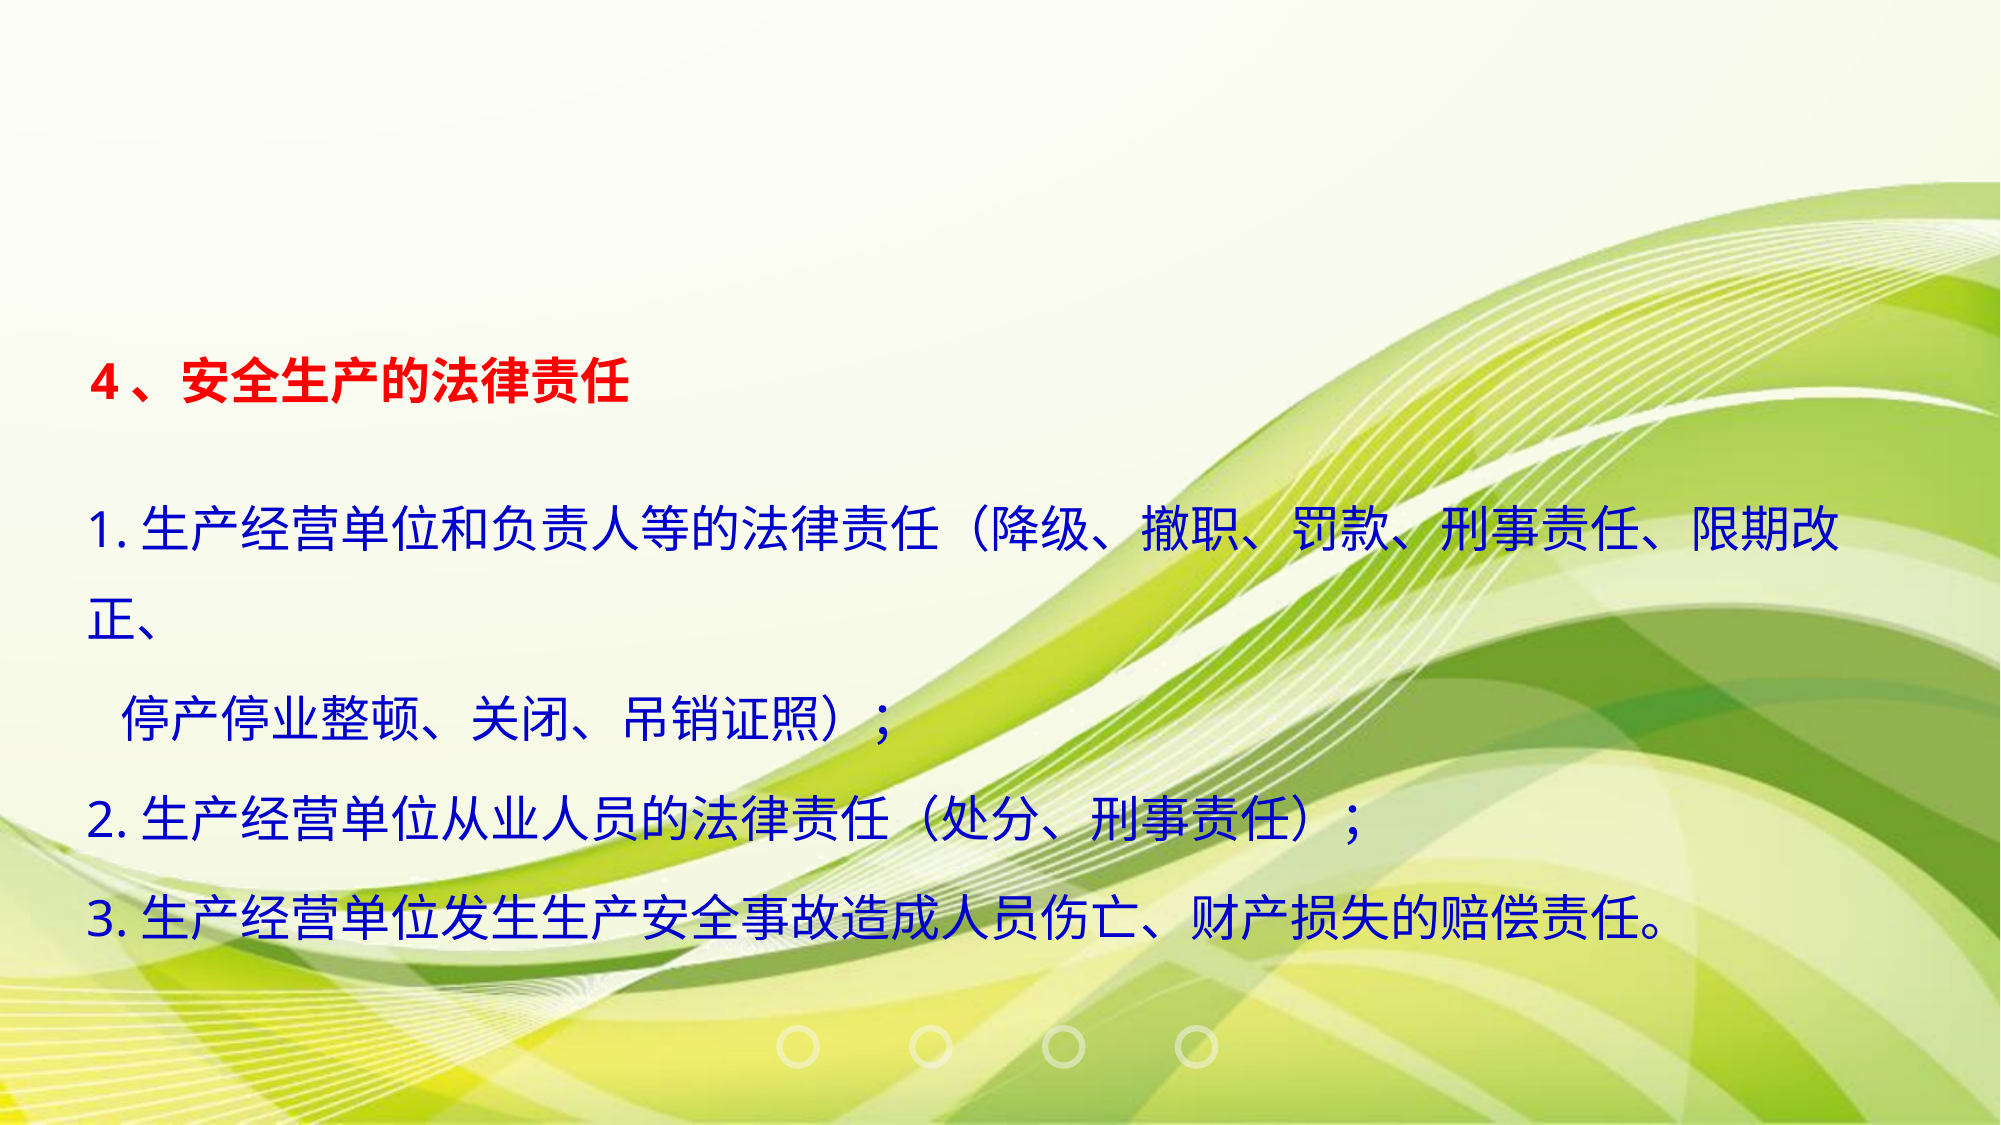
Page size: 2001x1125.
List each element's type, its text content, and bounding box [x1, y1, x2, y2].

picture [0, 0, 2001, 1125]
text_box 1.生产经营单位和负责人等的法律责任（降级、撤职、罚款、刑事责任、限期改正、 停产停业整顿、关闭、吊销证照）； 2.生产经营单位从业人员的法律责任（处分、刑事责任）； 3.生产经营单位发生生产安全事故造成人员伤亡、财产损失的赔偿责任。 [71, 459, 1939, 955]
text_box 4、安全生产的法律责任 [31, 342, 691, 418]
